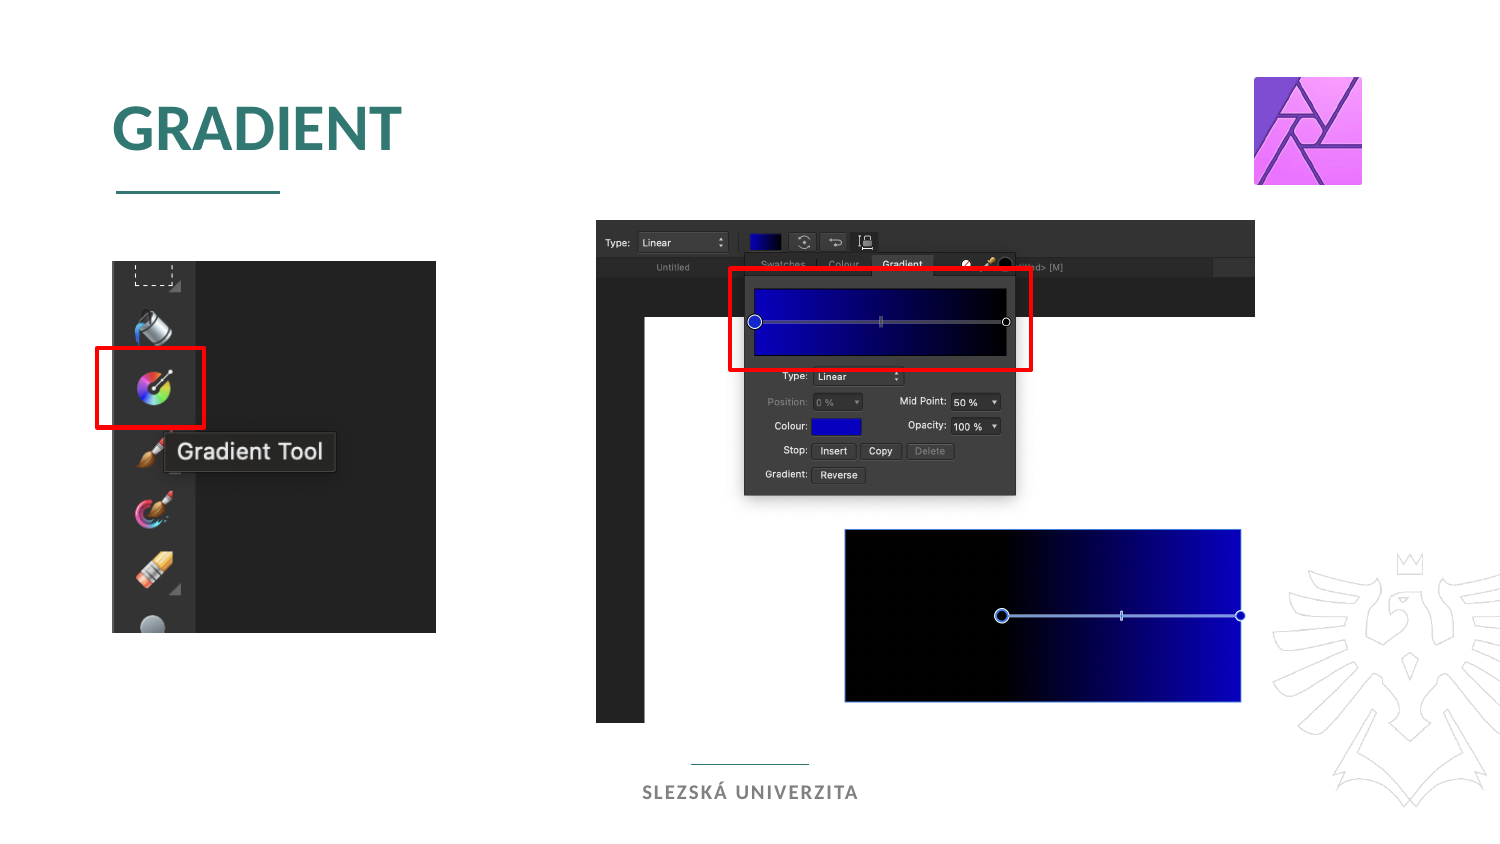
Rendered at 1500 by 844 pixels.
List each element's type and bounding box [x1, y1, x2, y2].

list [112, 261, 436, 633]
picture [0, 0, 1500, 844]
text_box [623, 764, 877, 812]
